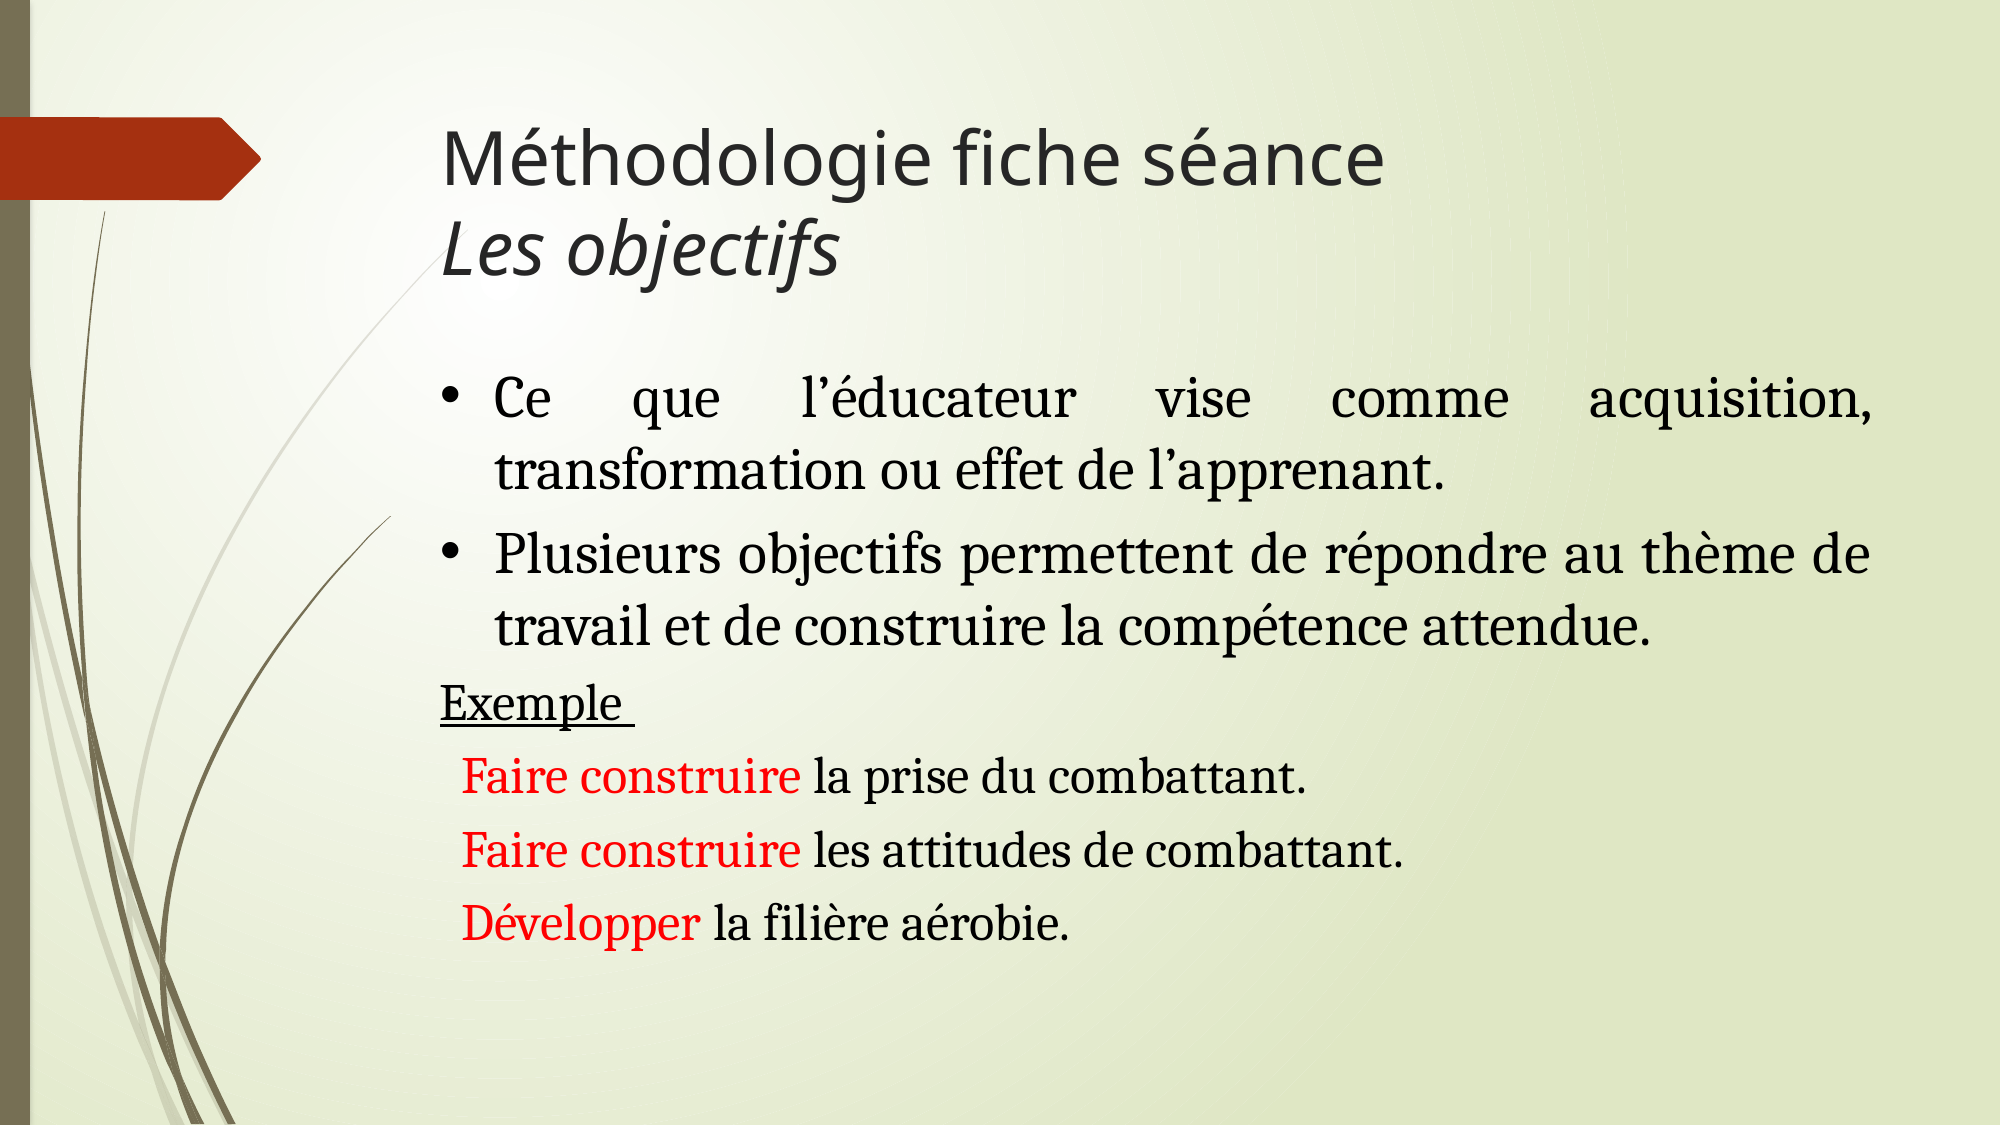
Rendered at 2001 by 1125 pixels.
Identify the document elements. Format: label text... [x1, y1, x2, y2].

list Ce que l’éducateur vise comme acquisition, transformation ou effet de l’apprenant. Plusieurs objectifs permettent de répondre au thème de travail et de construire la compétence attendue. Exemple Faire construire la prise du combattant. Faire construire les attitudes de combattant. Développer la filière aérobie. [424, 350, 1888, 970]
title Méthodologie fiche séance Les objectifs [425, 102, 1888, 313]
